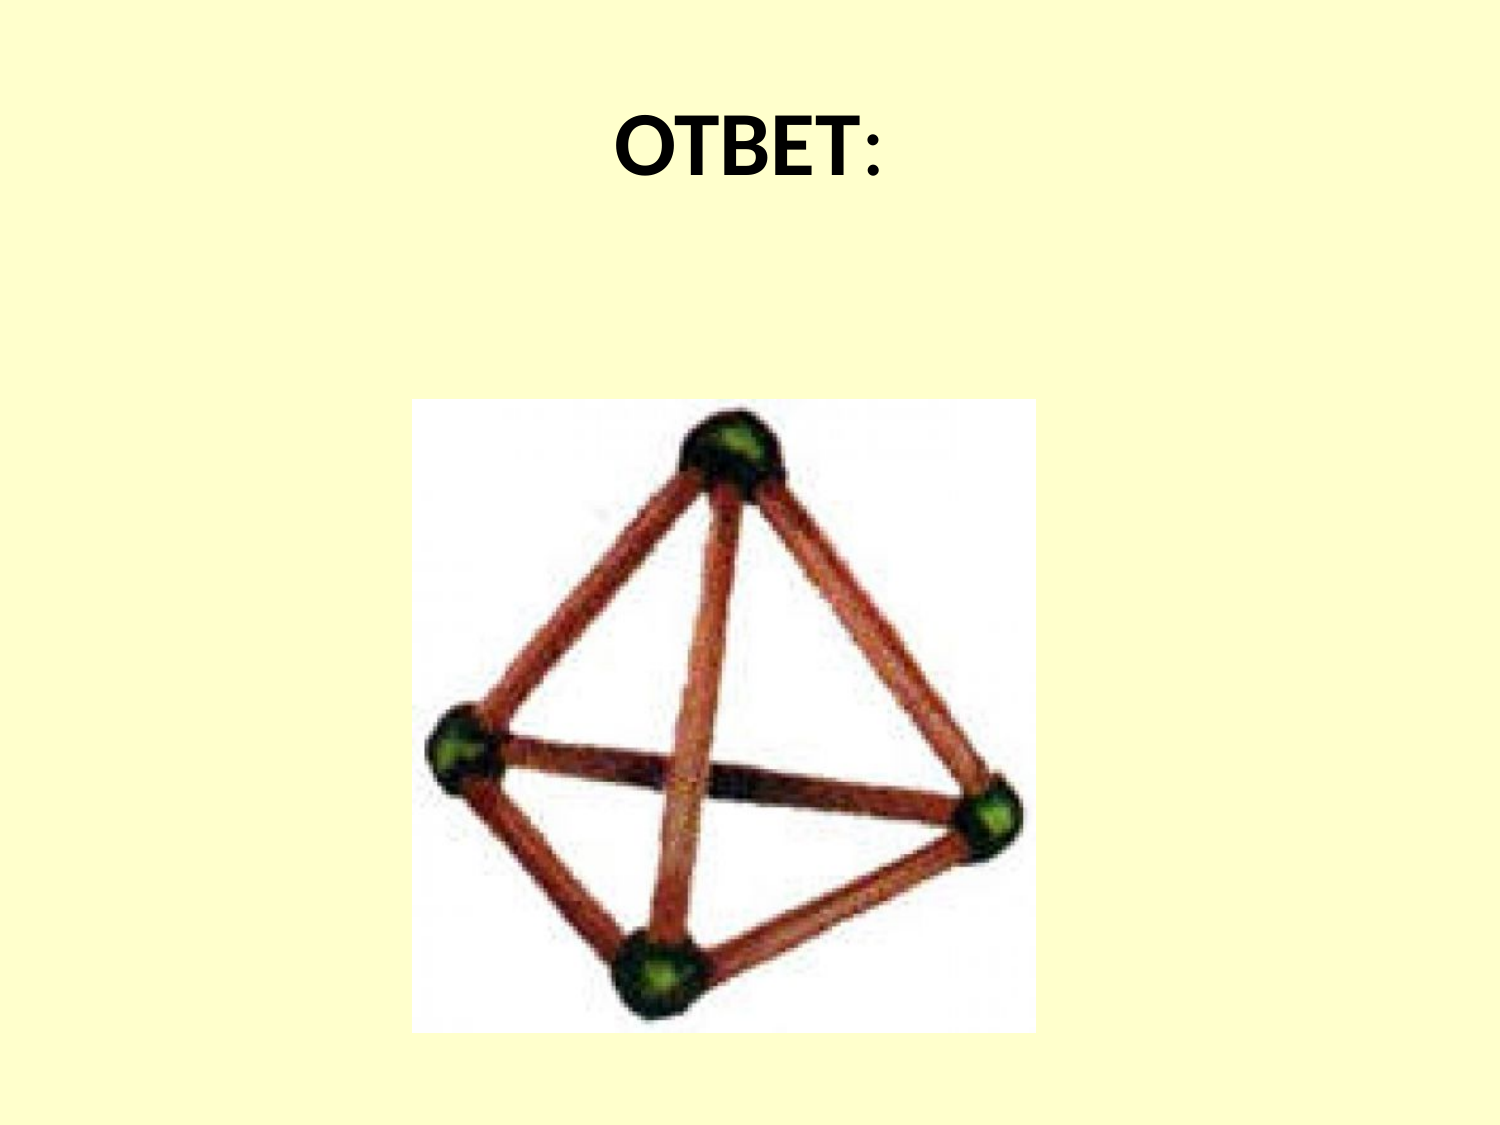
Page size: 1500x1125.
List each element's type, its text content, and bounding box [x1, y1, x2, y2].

picture [412, 399, 1037, 1033]
title ОТВЕТ: [74, 44, 1426, 233]
